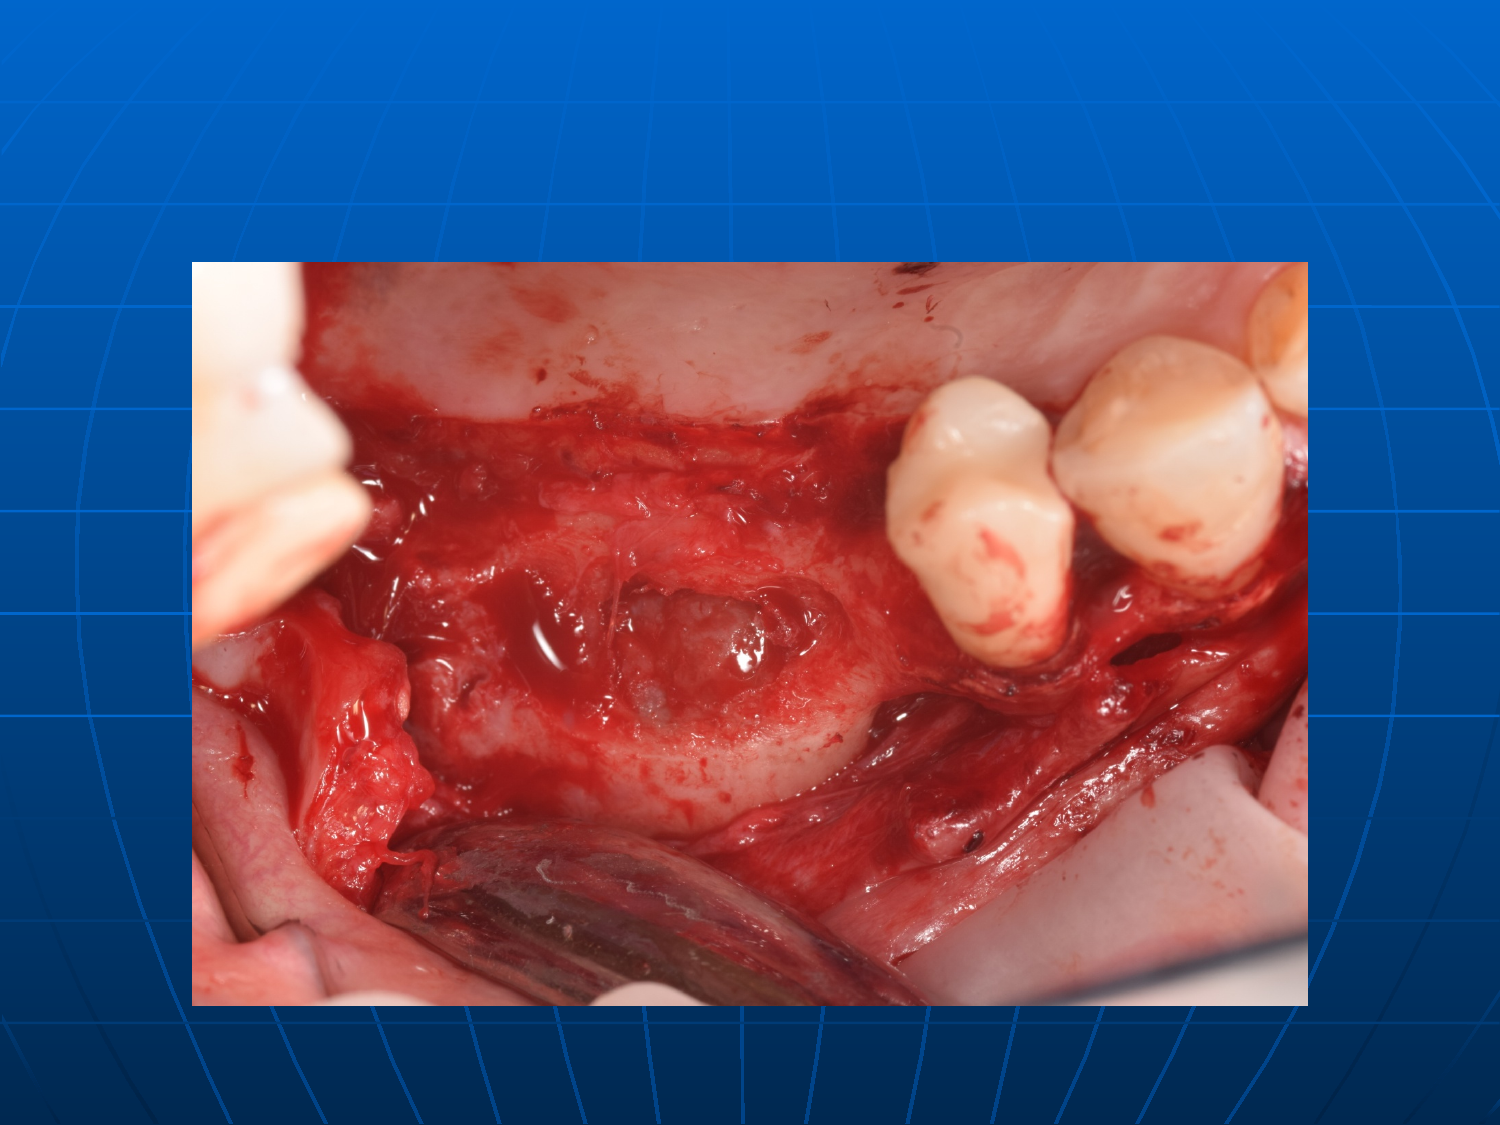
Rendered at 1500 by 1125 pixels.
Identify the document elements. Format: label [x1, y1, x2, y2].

list [192, 262, 1308, 1006]
